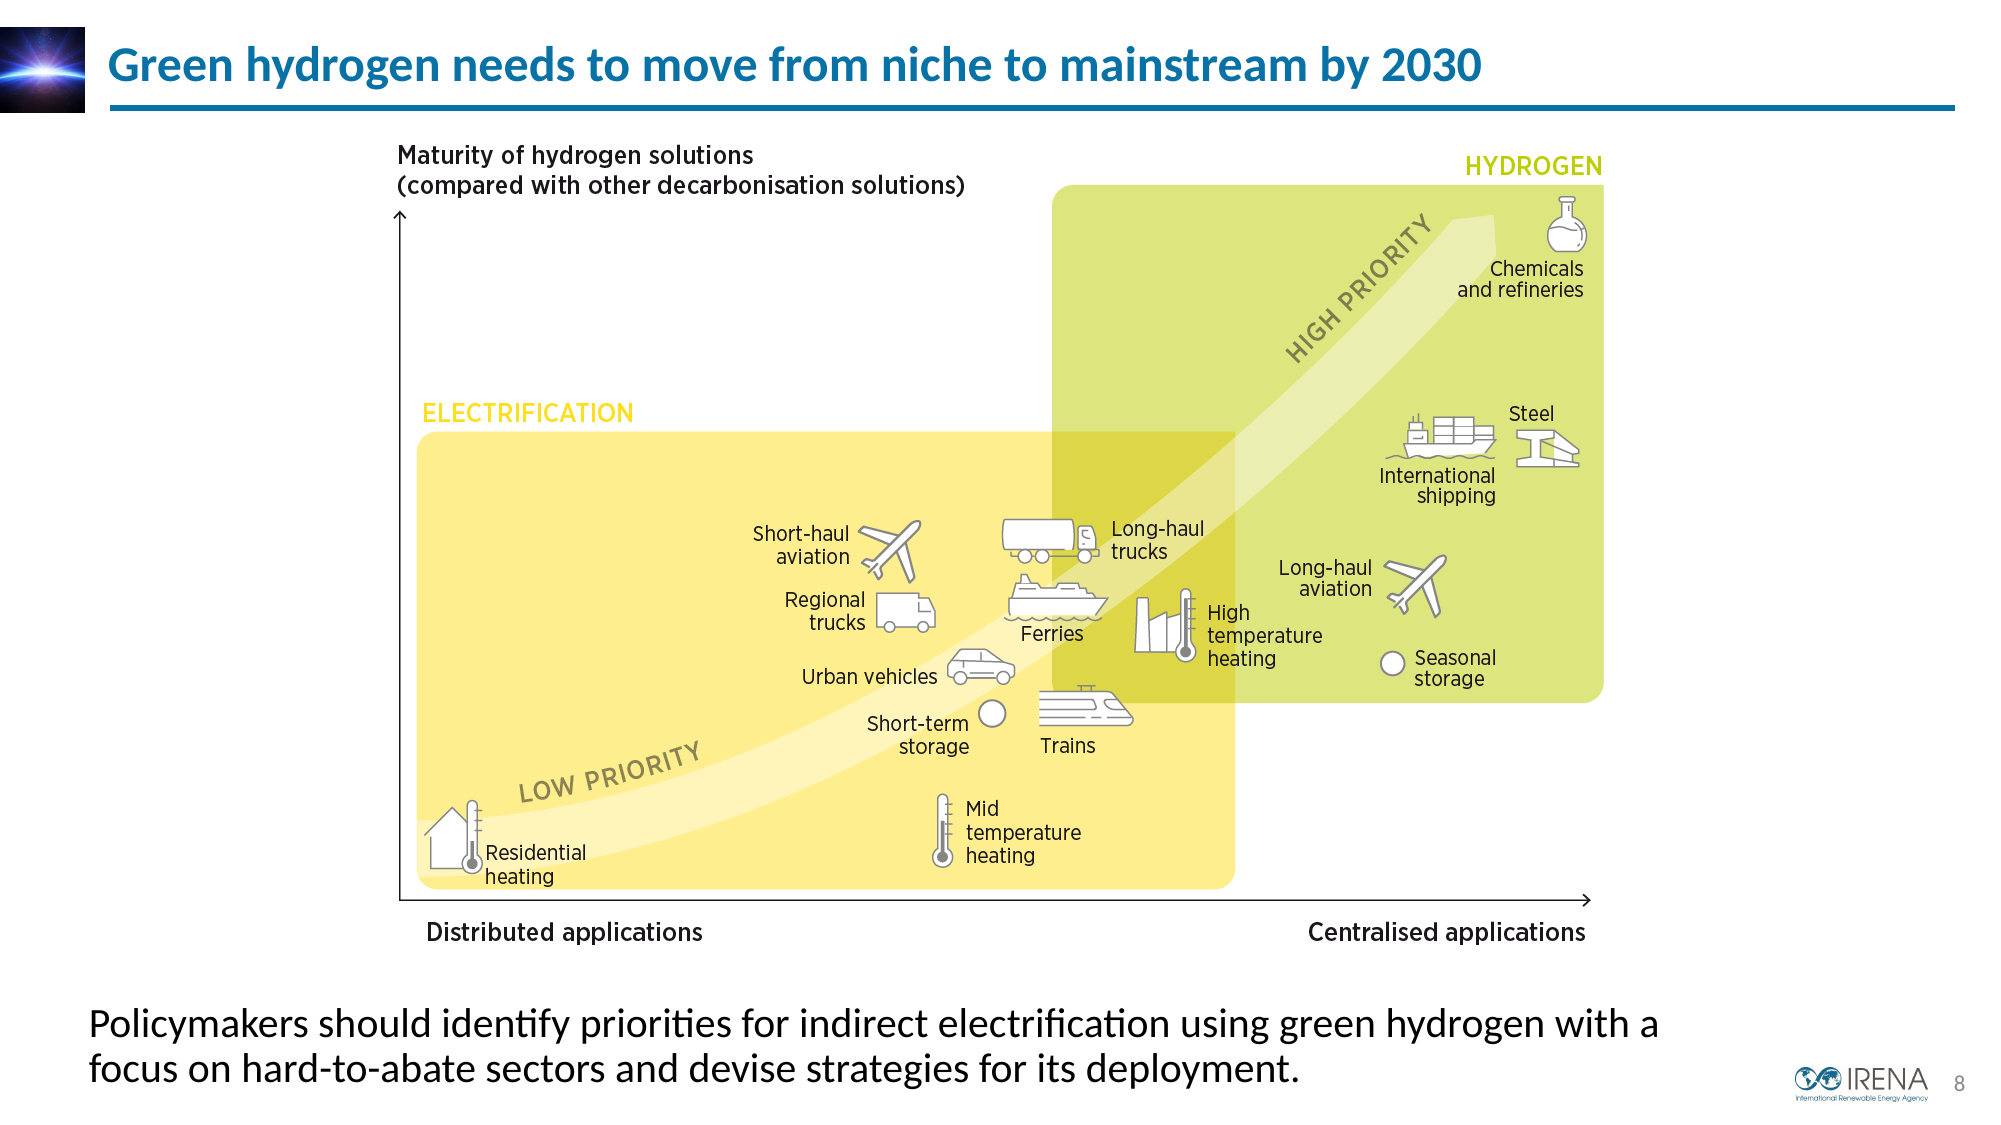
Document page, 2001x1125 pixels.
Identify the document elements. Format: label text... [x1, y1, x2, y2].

picture [0, 27, 85, 113]
picture [0, 125, 2000, 963]
list Policymakers should identify priorities for indirect electrification using green hydrogen with a focus on hard-to-abate sectors and devise strategies for its deployment. [74, 994, 1697, 1115]
picture [1795, 1067, 1928, 1102]
text_box Green hydrogen needs to move from niche to mainstream by 2030 [93, 31, 1927, 115]
